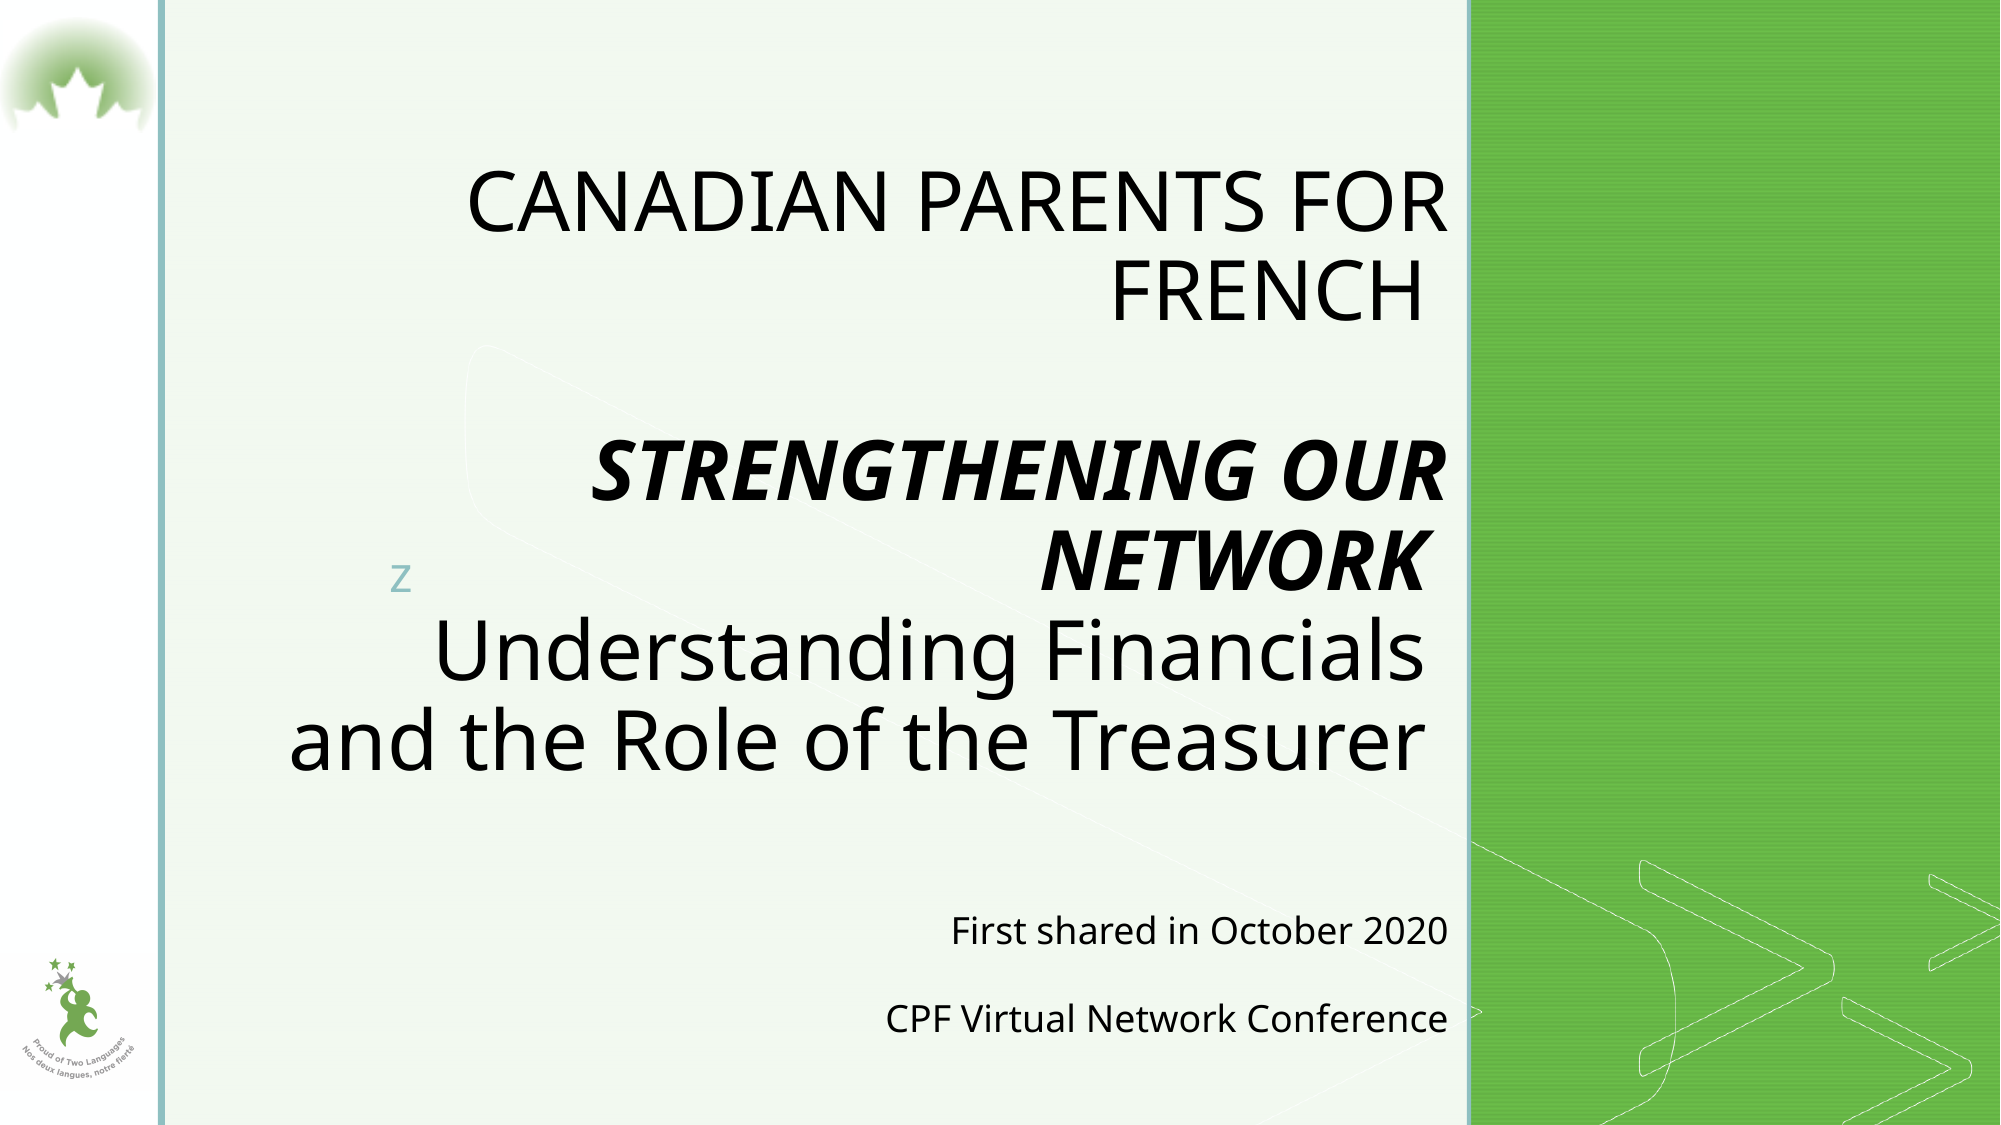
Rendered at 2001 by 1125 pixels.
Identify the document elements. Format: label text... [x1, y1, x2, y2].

title CANADIAN PARENTS FOR FRENCH STRENGTHENING OUR NETWORK Understanding Financials and the Role of the Treasurer [174, 61, 1465, 867]
picture [0, 953, 156, 1091]
picture [1472, 0, 2000, 1125]
subtitle First shared in October 2020 CPF Virtual Network Conference [351, 867, 1465, 1048]
picture [0, 17, 156, 133]
